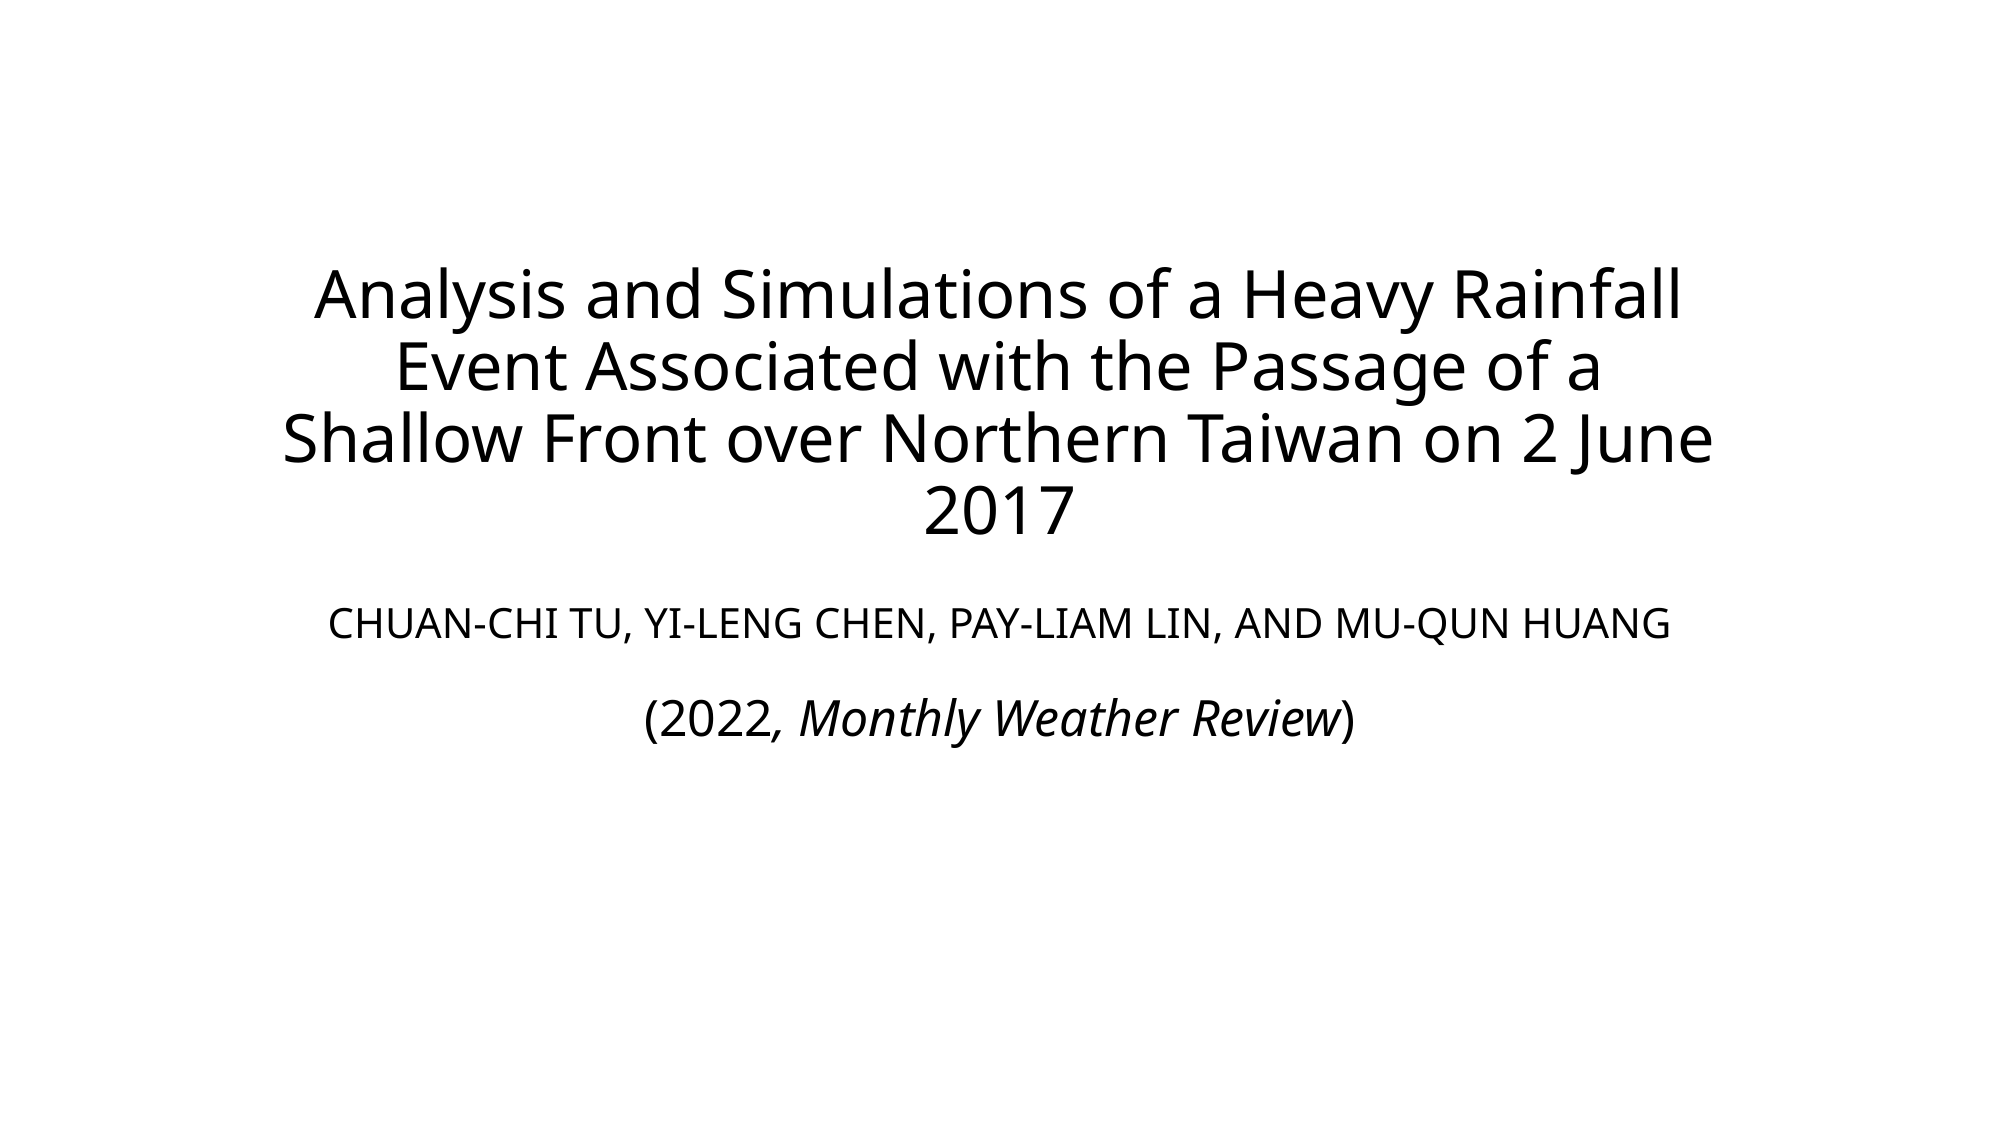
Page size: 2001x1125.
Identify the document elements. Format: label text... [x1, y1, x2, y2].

title Analysis and Simulations of a Heavy Rainfall Event Associated with the Passage of a Shallow Front over Northern Taiwan on 2 June 2017 CHUAN-CHI TU, YI-LENG CHEN, PAY-LIAM LIN, AND MU-QUN HUANG (2022, Monthly Weather Review) [249, 184, 1750, 815]
